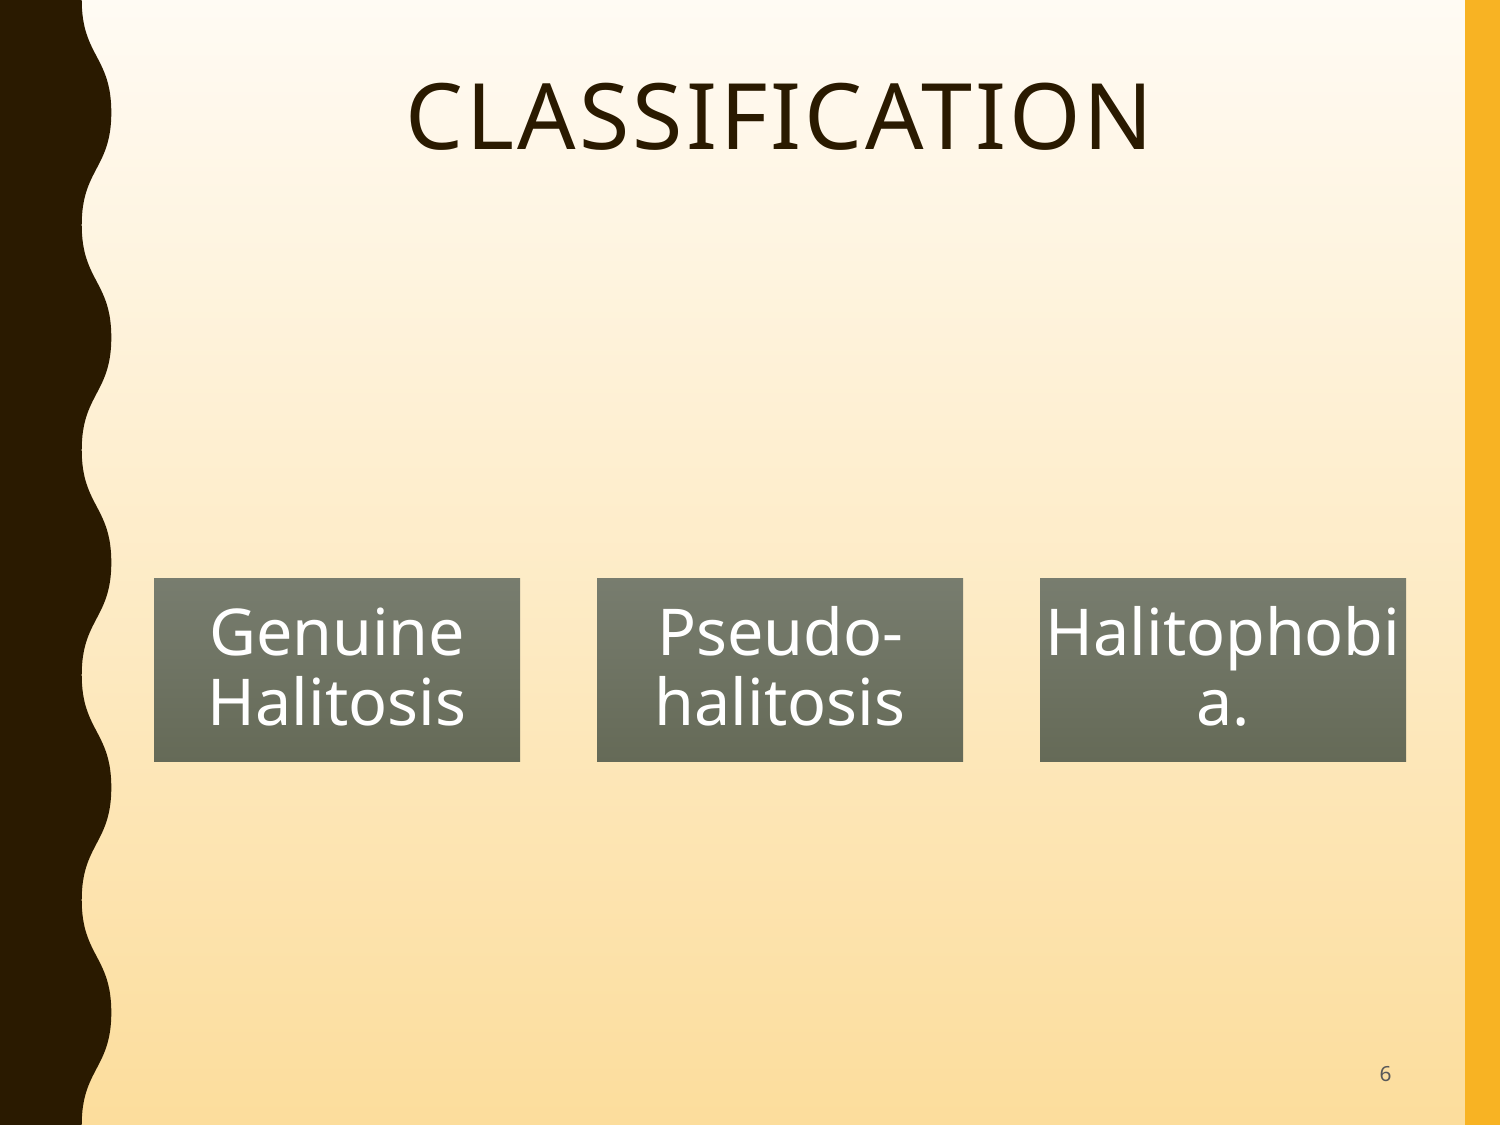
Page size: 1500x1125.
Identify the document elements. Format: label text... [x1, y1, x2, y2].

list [153, 374, 1407, 965]
slide_number 6 [1059, 1045, 1407, 1103]
title classification [154, 62, 1407, 308]
